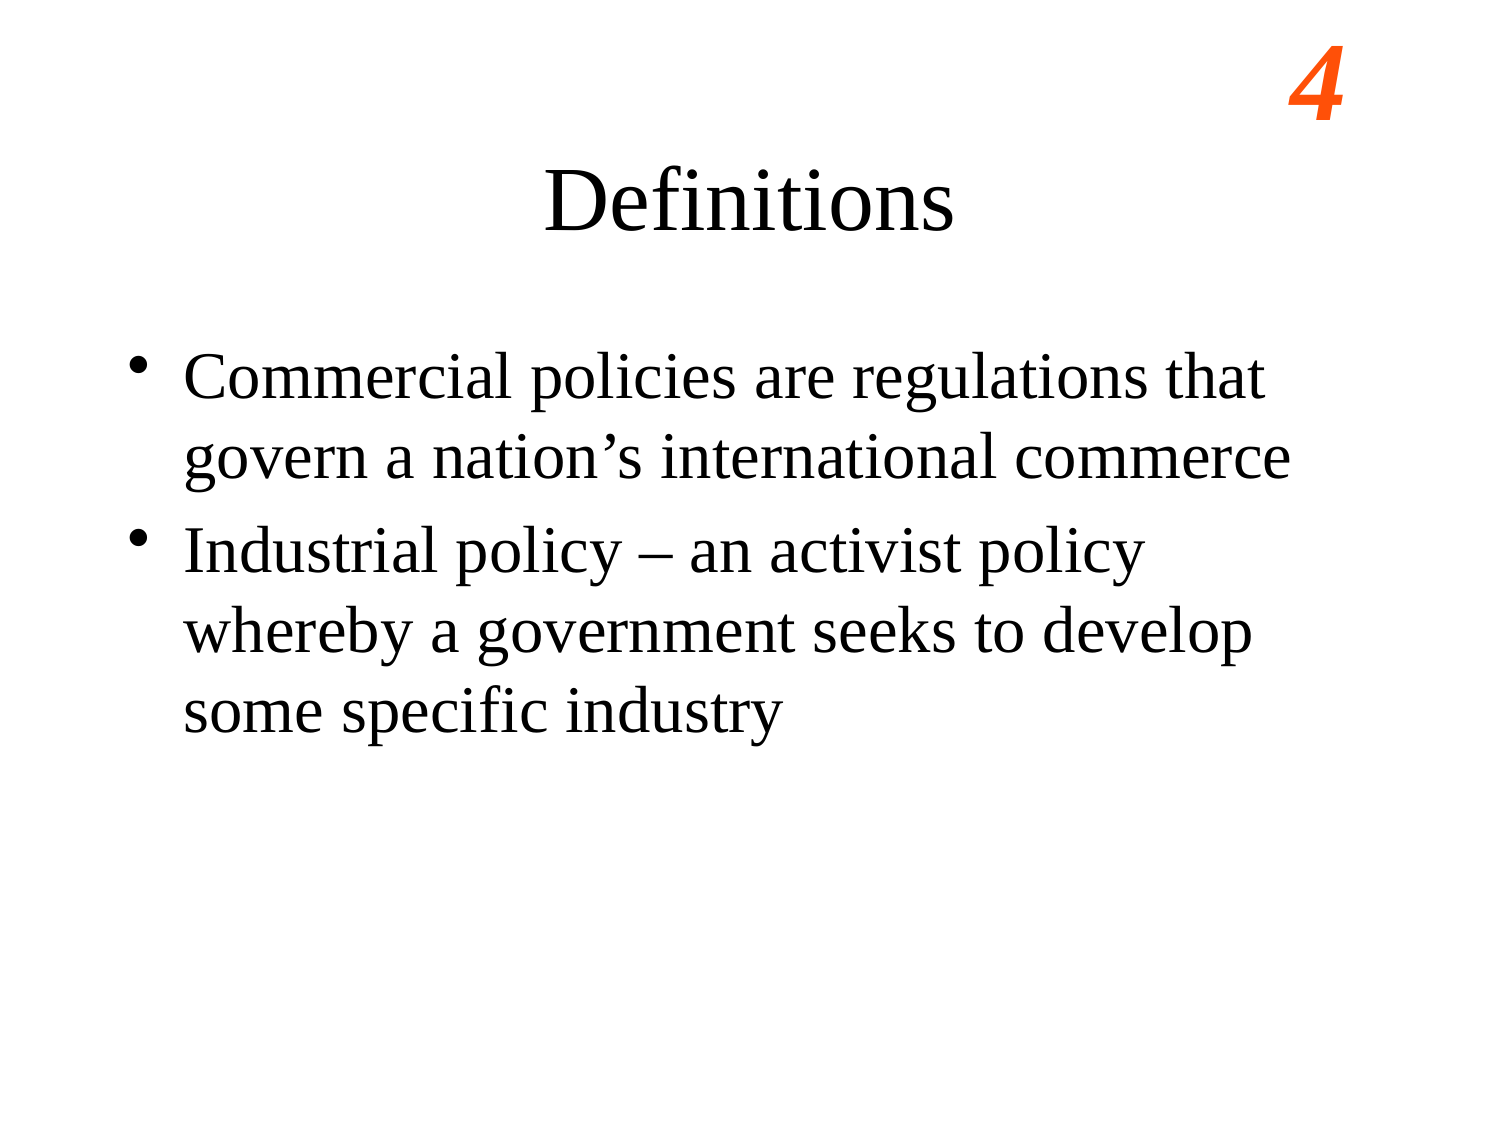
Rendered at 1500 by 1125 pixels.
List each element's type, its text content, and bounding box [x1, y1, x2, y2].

list Commercial policies are regulations that govern a nation’s international commerce Industrial policy – an activist policy whereby a government seeks to develop some specific industry [112, 324, 1388, 1000]
title Definitions [112, 99, 1388, 288]
